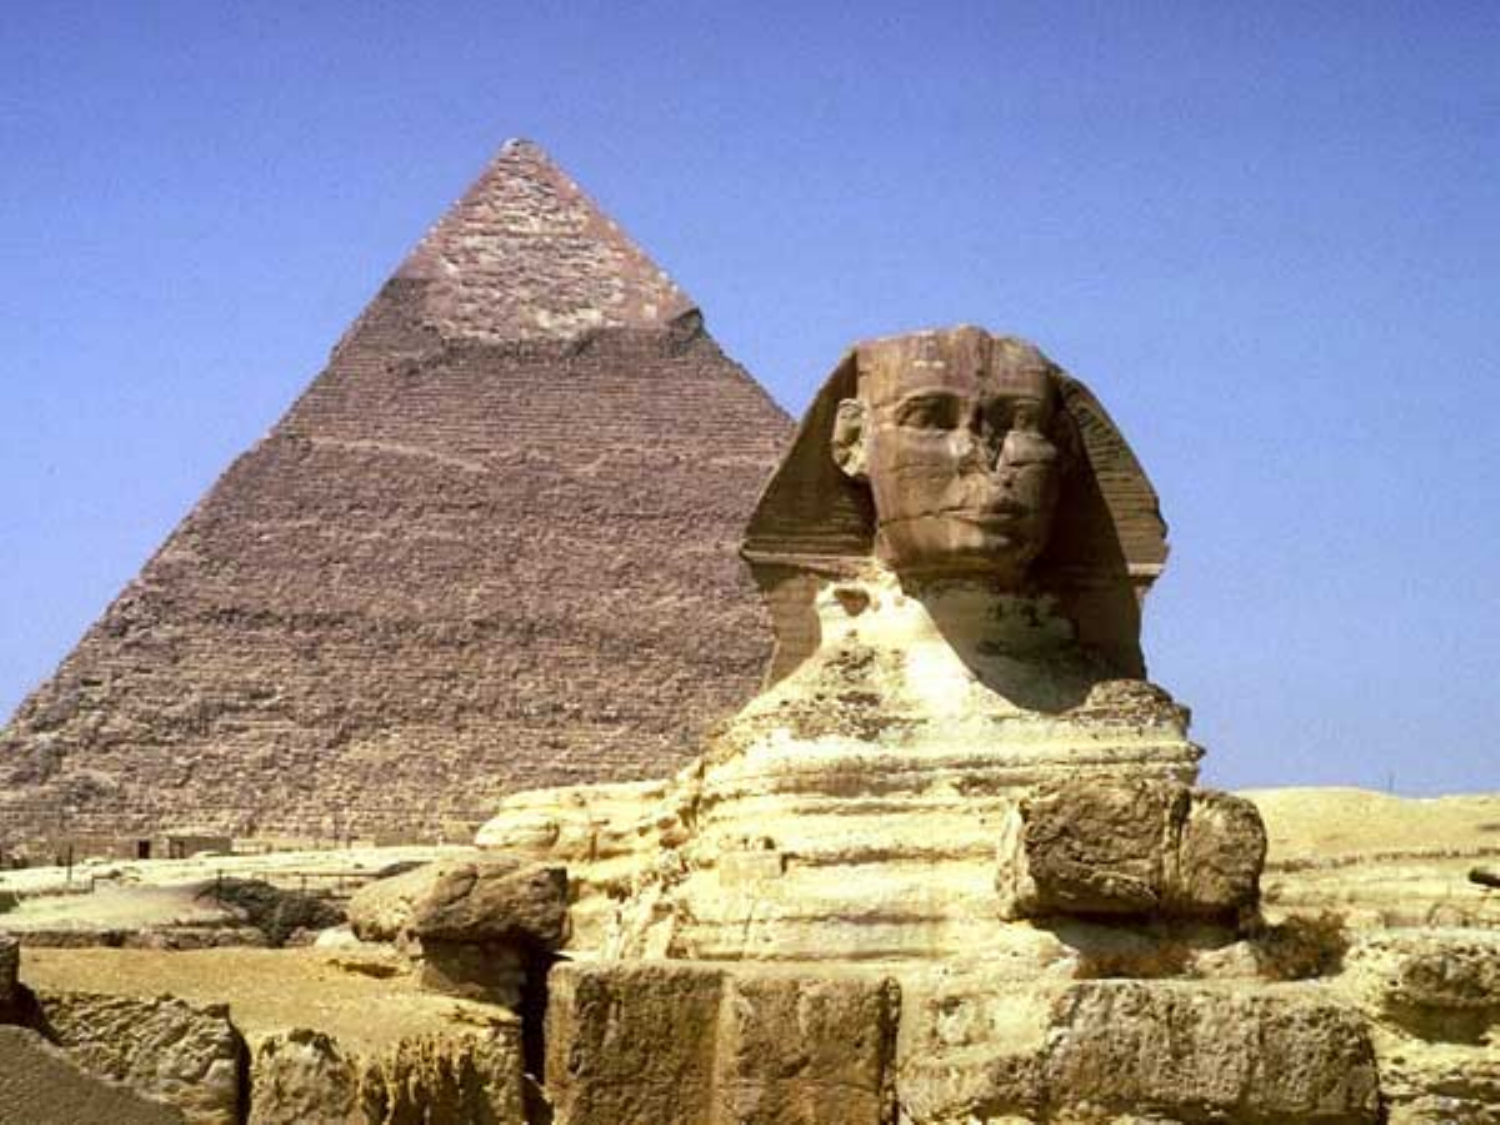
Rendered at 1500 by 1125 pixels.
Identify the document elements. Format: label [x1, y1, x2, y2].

list [0, 0, 1500, 1125]
